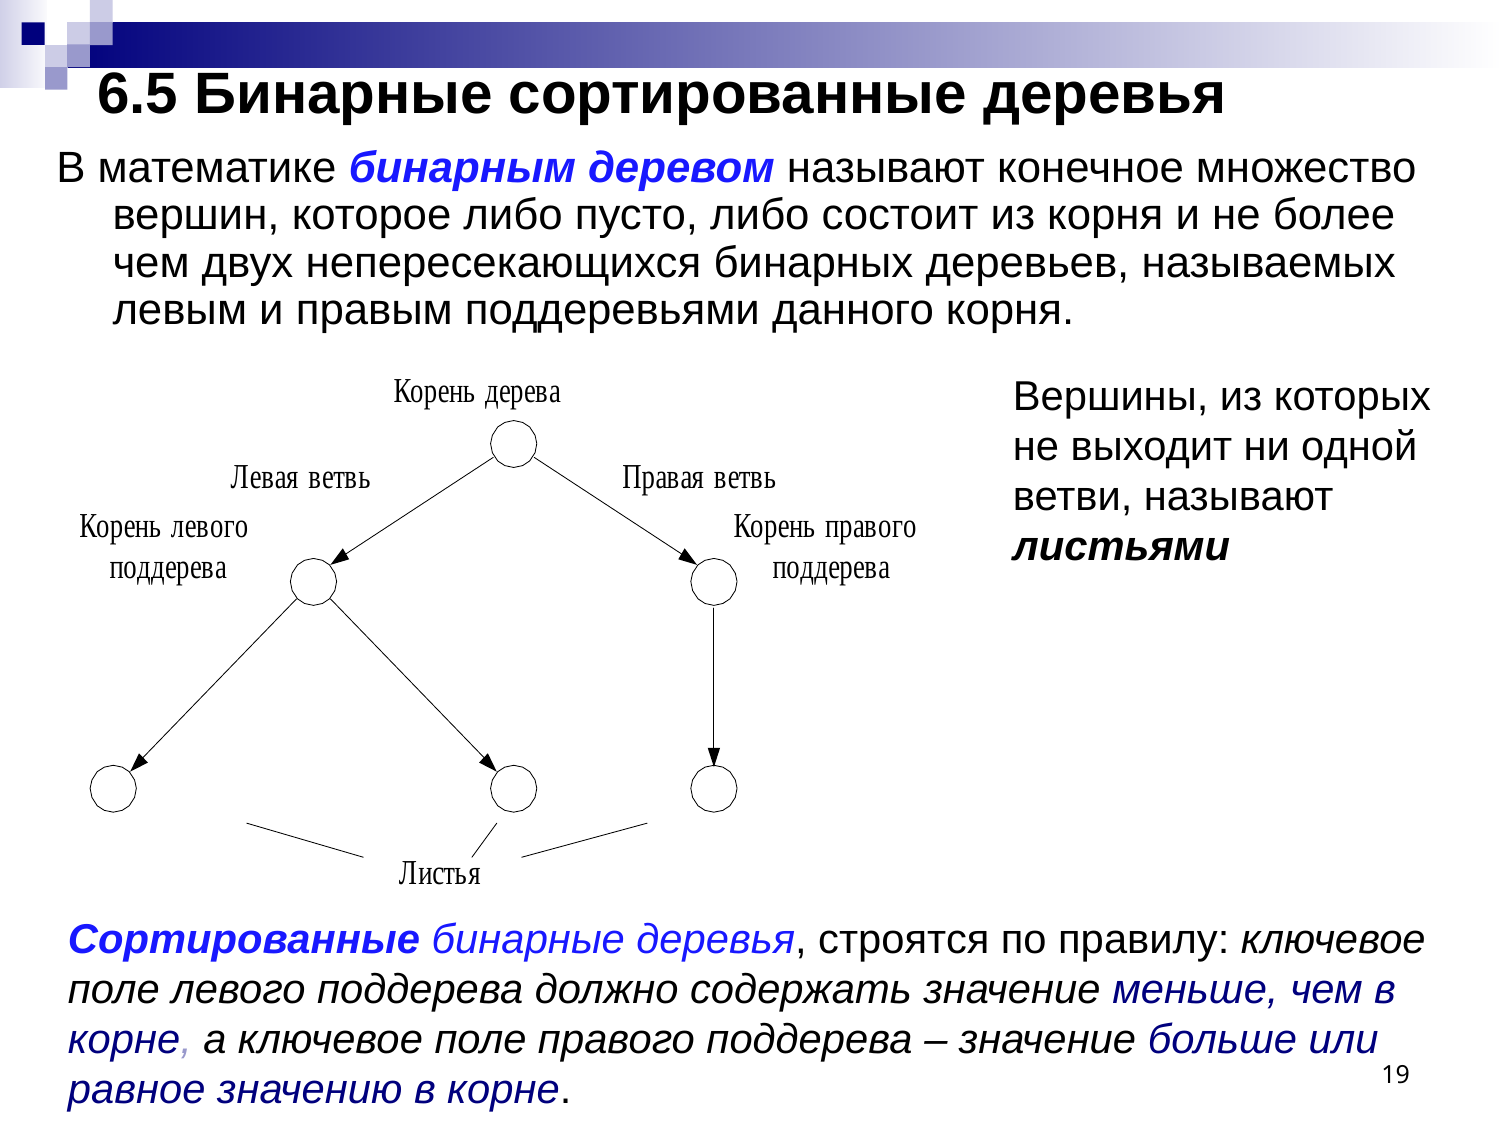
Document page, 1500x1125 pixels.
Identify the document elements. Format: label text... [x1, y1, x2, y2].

title 6.5 Бинарные сортированные деревья [81, 54, 1500, 127]
list В математике бинарным деревом называют конечное множество вершин, которое либо пусто, либо состоит из корня и не более чем двух непересекающихся бинарных деревьев, называемых левым и правым поддеревьями данного корня. [40, 136, 1460, 374]
text_box Вершины, из которых не выходит ни одной ветви, называют листьями [998, 361, 1471, 577]
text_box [40, 361, 987, 906]
text_box Сортированные бинарные деревья, строятся по правилу: ключевое поле левого поддерева должно содержать значение меньше, чем в корне, а ключевое поле правого поддерева – значение больше или равное значению в корне. [53, 904, 1459, 1120]
